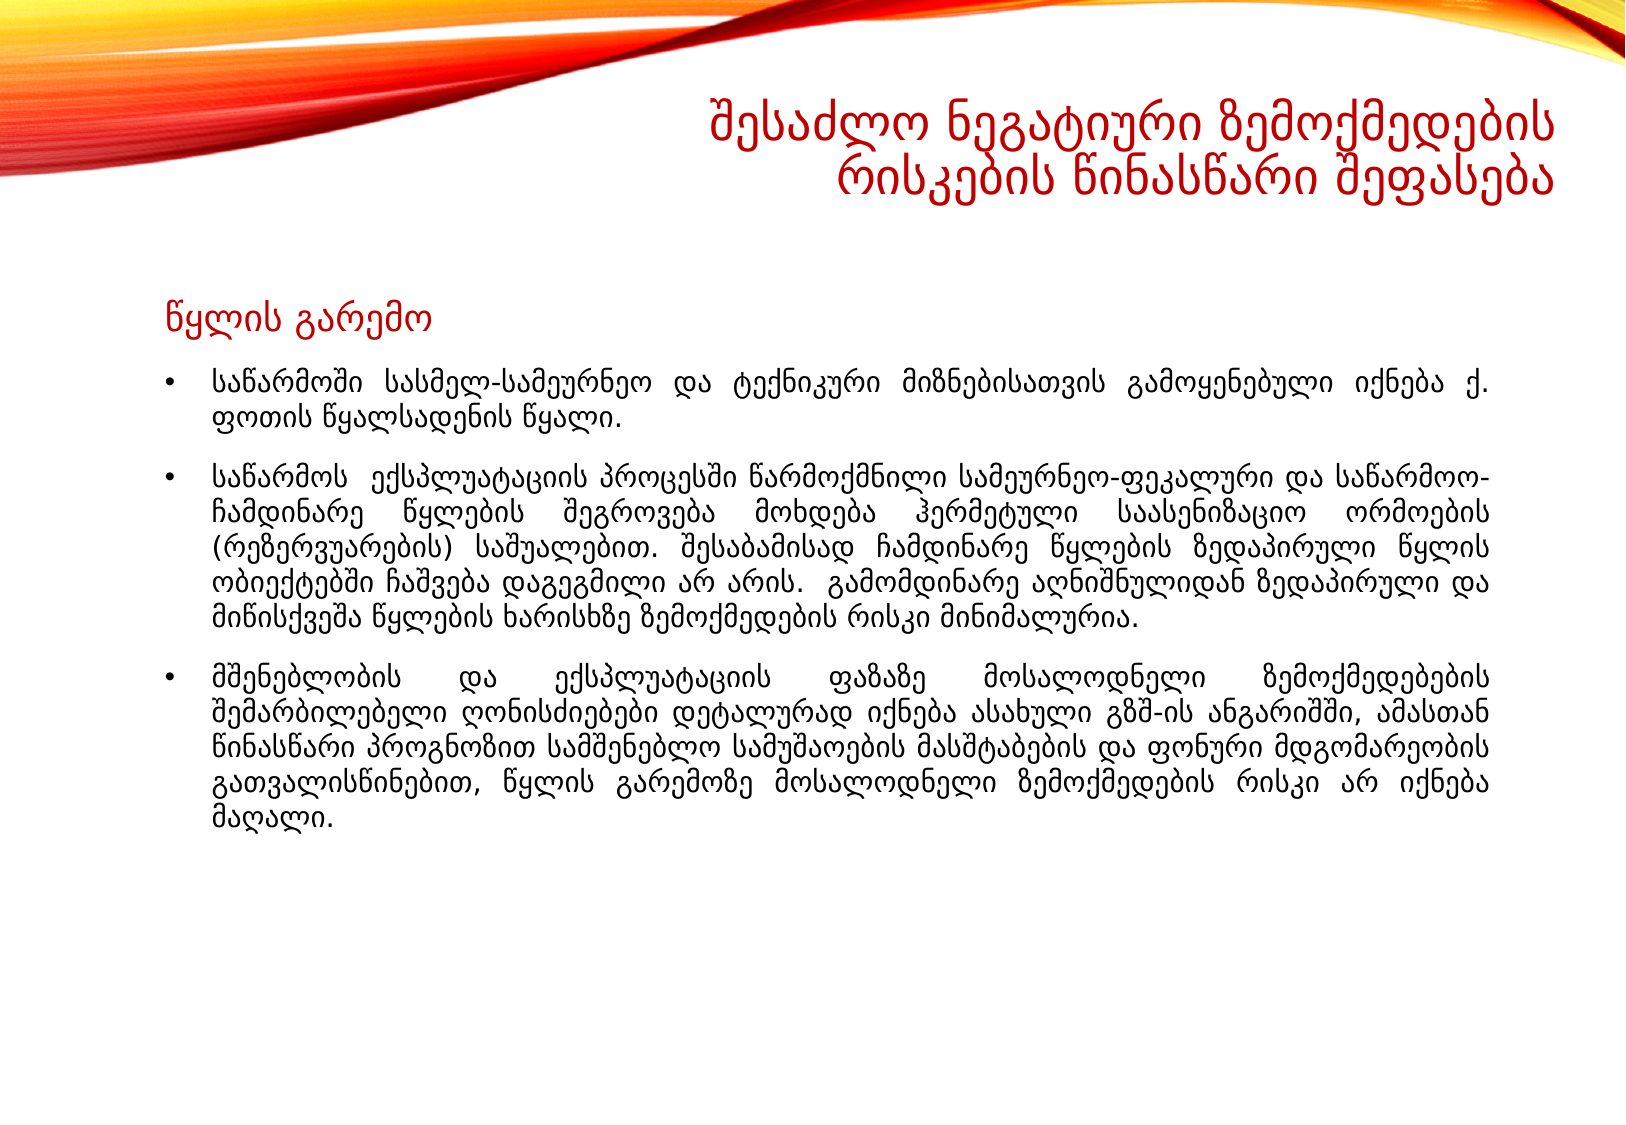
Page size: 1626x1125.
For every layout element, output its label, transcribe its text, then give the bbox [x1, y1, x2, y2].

text_box წყლის გარემო საწარმოში სასმელ-სამეურნეო და ტექნიკური მიზნებისათვის გამოყენებული იქნება ქ. ფოთის წყალსადენის წყალი. საწარმოს ექსპლუატაციის პროცესში წარმოქმნილი სამეურნეო-ფეკალური და საწარმოო- ჩამდინარე წყლების შეგროვება მოხდება ჰერმეტული საასენიზაციო ორმოების (რეზერვუარების) საშუალებით. შესაბამისად ჩამდინარე წყლების ზედაპირული წყლის ობიექტებში ჩაშვება დაგეგმილი არ არის. გამომდინარე აღნიშნულიდან ზედაპირული და მიწისქვეშა წყლების ხარისხზე ზემოქმედების რისკი მინიმალურია. მშენებლობის და ექსპლუატაციის ფაზაზე მოსალოდნელი ზემოქმედებების შემარბილებელი ღონისძიებები დეტალურად იქნება ასახული გზშ-ის ანგარიშში, ამასთან წინასწარი პროგნოზით სამშენებლო სამუშაოების მასშტაბების და ფონური მდგომარეობის გათვალისწინებით, წყლის გარემოზე მოსალოდნელი ზემოქმედების რისკი არ იქნება მაღალი. [149, 286, 1506, 841]
text_box შესაძლო ნეგატიური ზემოქმედების რისკების წინასწარი შეფასება [582, 92, 1572, 212]
picture [0, 0, 1625, 178]
